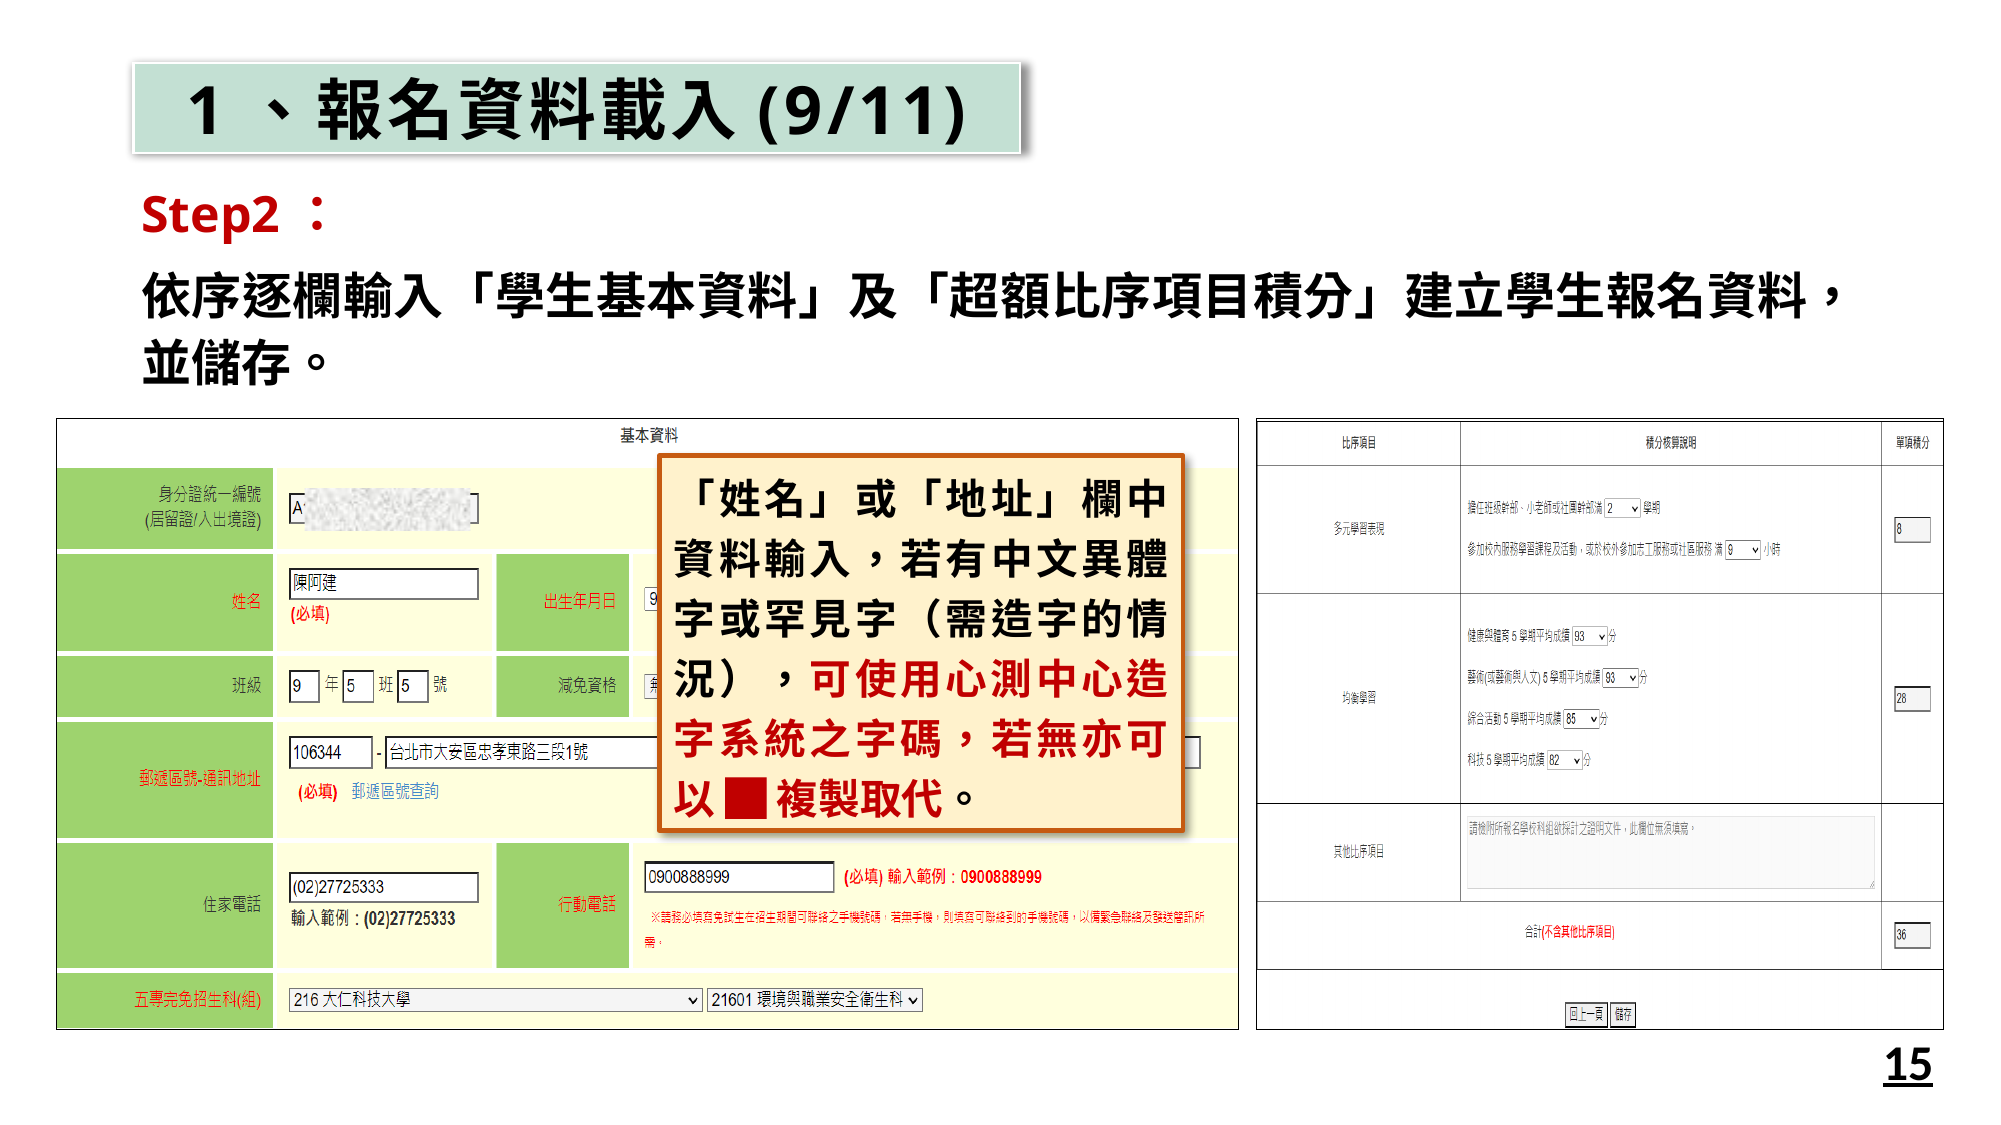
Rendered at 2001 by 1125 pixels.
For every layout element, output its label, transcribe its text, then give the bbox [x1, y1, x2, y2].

slide_number 14 [1498, 1029, 1949, 1090]
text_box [56, 418, 1944, 1030]
text_box 1、報名資料載入(9/11) [132, 62, 1021, 154]
text_box Step2： 依序逐欄輸入「學生基本資料」及「超額比序項目積分」建立學生報名資料，並儲存。 [126, 174, 1874, 399]
